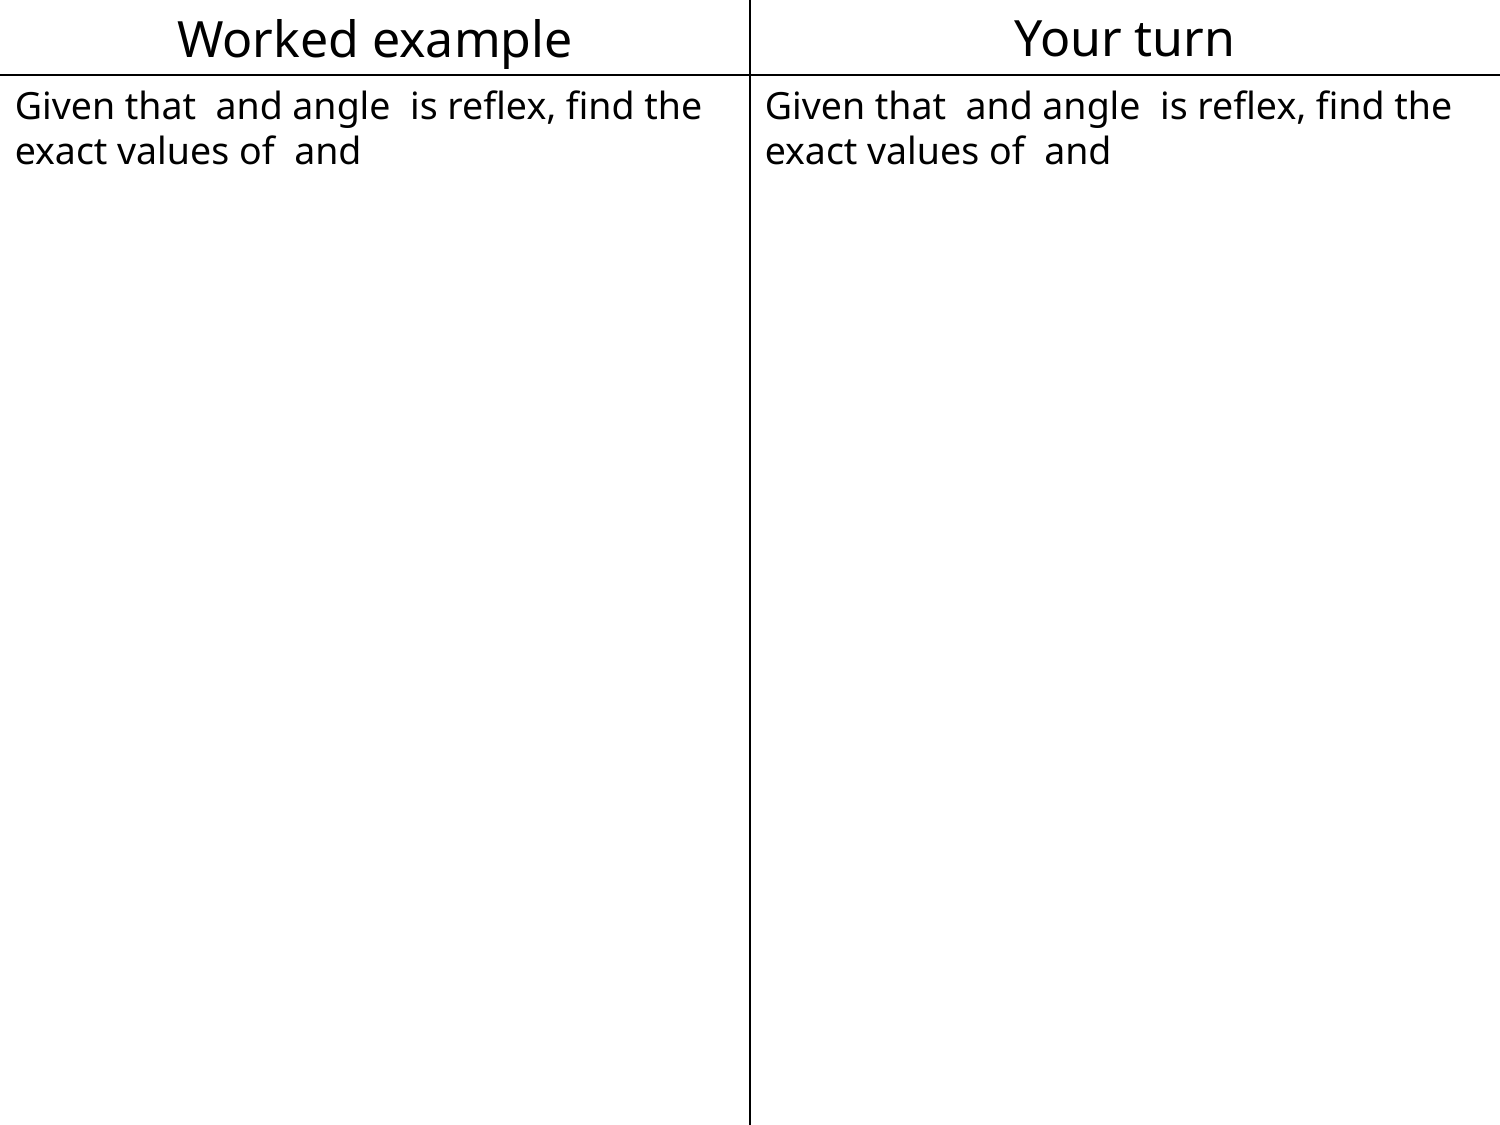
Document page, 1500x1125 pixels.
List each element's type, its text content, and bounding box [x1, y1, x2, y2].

text_box Worked example [0, 0, 749, 74]
text_box Your turn [751, 0, 1500, 74]
